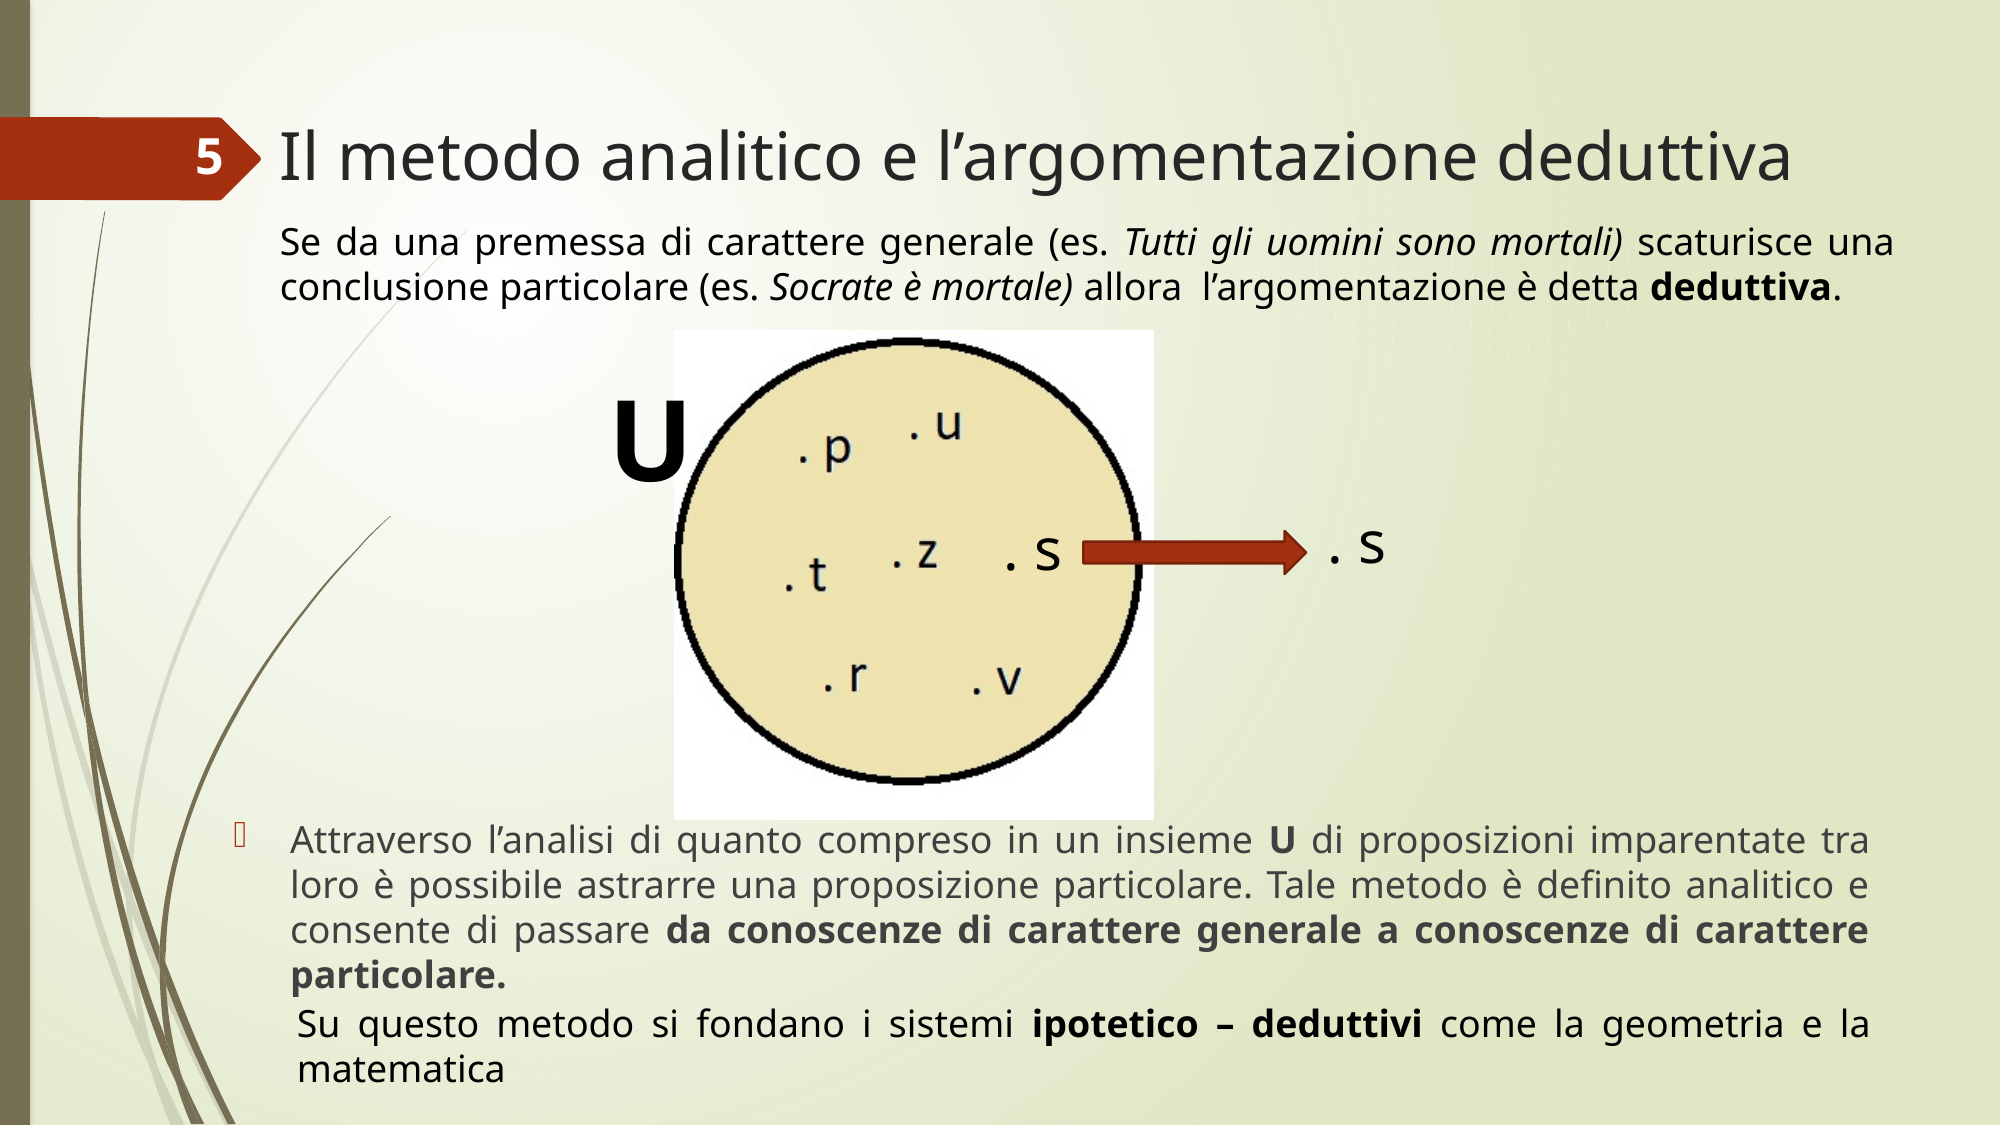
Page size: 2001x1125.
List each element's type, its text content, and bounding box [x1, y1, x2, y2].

text_box Se da una premessa di carattere generale (es. Tutti gli uomini sono mortali) scaturisce una conclusione particolare (es. Socrate è mortale) allora l’argomentazione è detta deduttiva. [265, 210, 1910, 315]
text_box Su questo metodo si fondano i sistemi ipotetico – deduttivi come la geometria e la matematica [282, 992, 1886, 1098]
text_box U [593, 361, 669, 512]
picture [674, 329, 1155, 820]
title Il metodo analitico e l’argomentazione deduttiva [265, 106, 2000, 317]
text_box [1159, 529, 1308, 576]
text_box 5 [180, 116, 283, 192]
text_box . s [1312, 498, 1401, 583]
list Attraverso l’analisi di quanto compreso in un insieme U di proposizioni imparentate tra loro è possibile astrarre una proposizione particolare. Tale metodo è definito analitico e consente di passare da conoscenze di carattere generale a conoscenze di carattere particolare. [218, 808, 1886, 1028]
